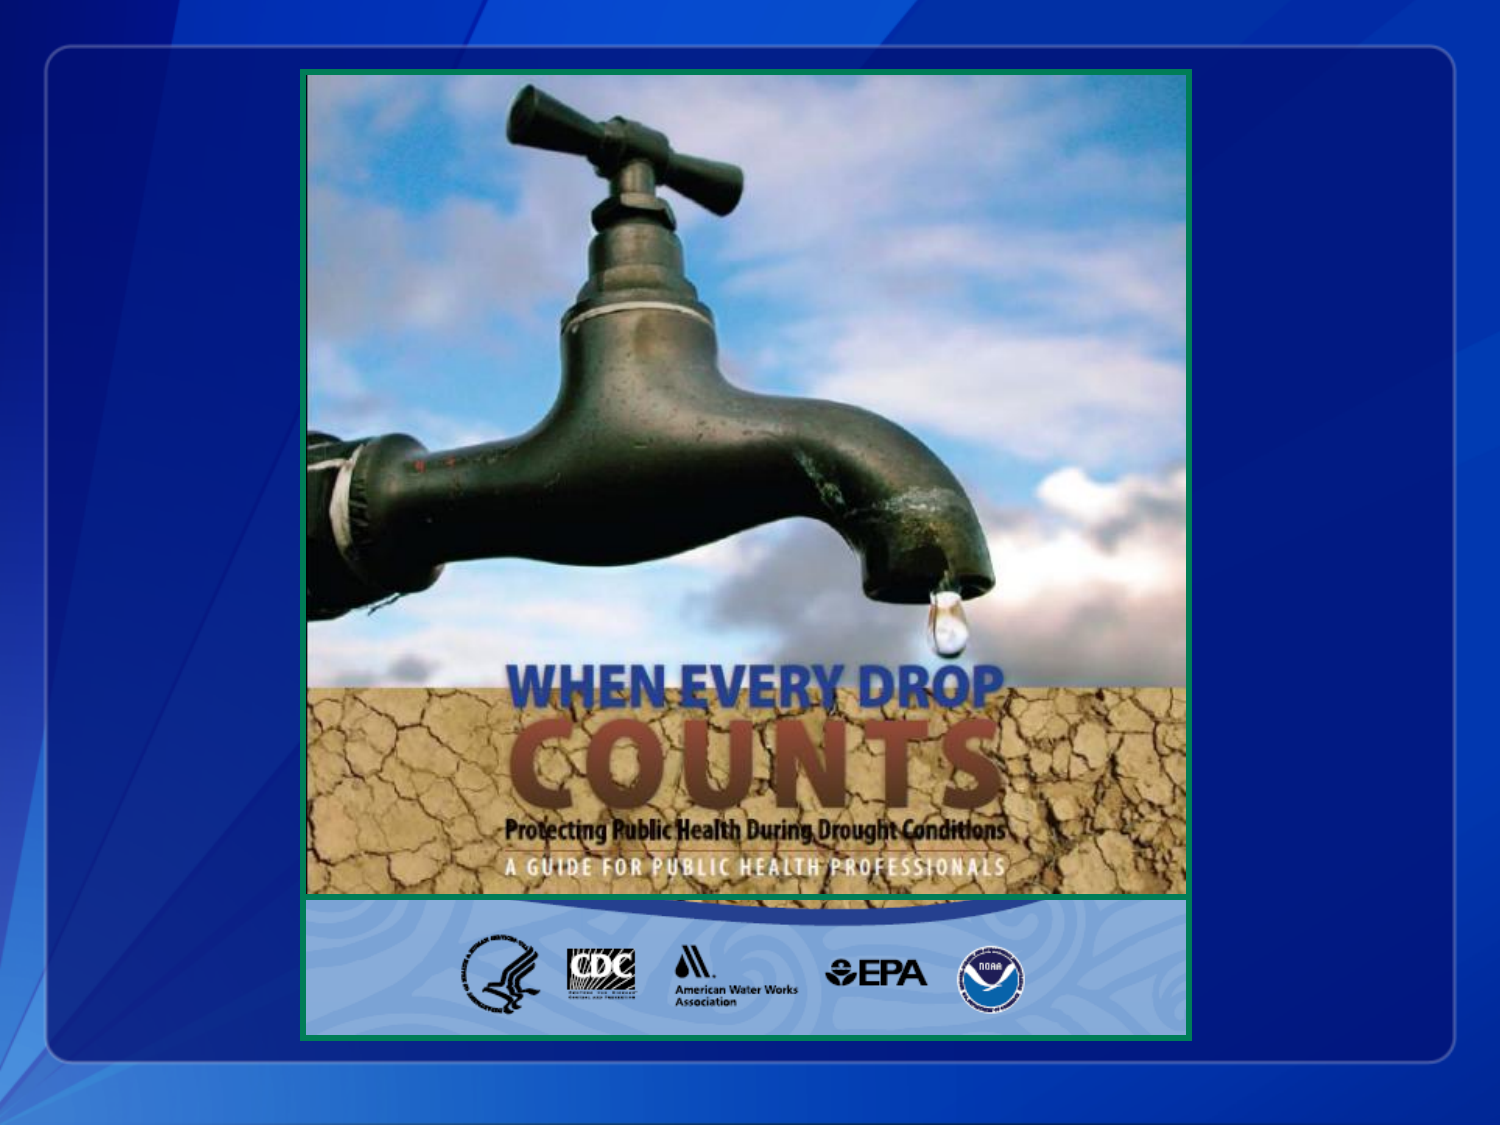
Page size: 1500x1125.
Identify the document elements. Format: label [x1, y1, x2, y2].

picture [0, 0, 1500, 1125]
text_box [305, 74, 1187, 1036]
